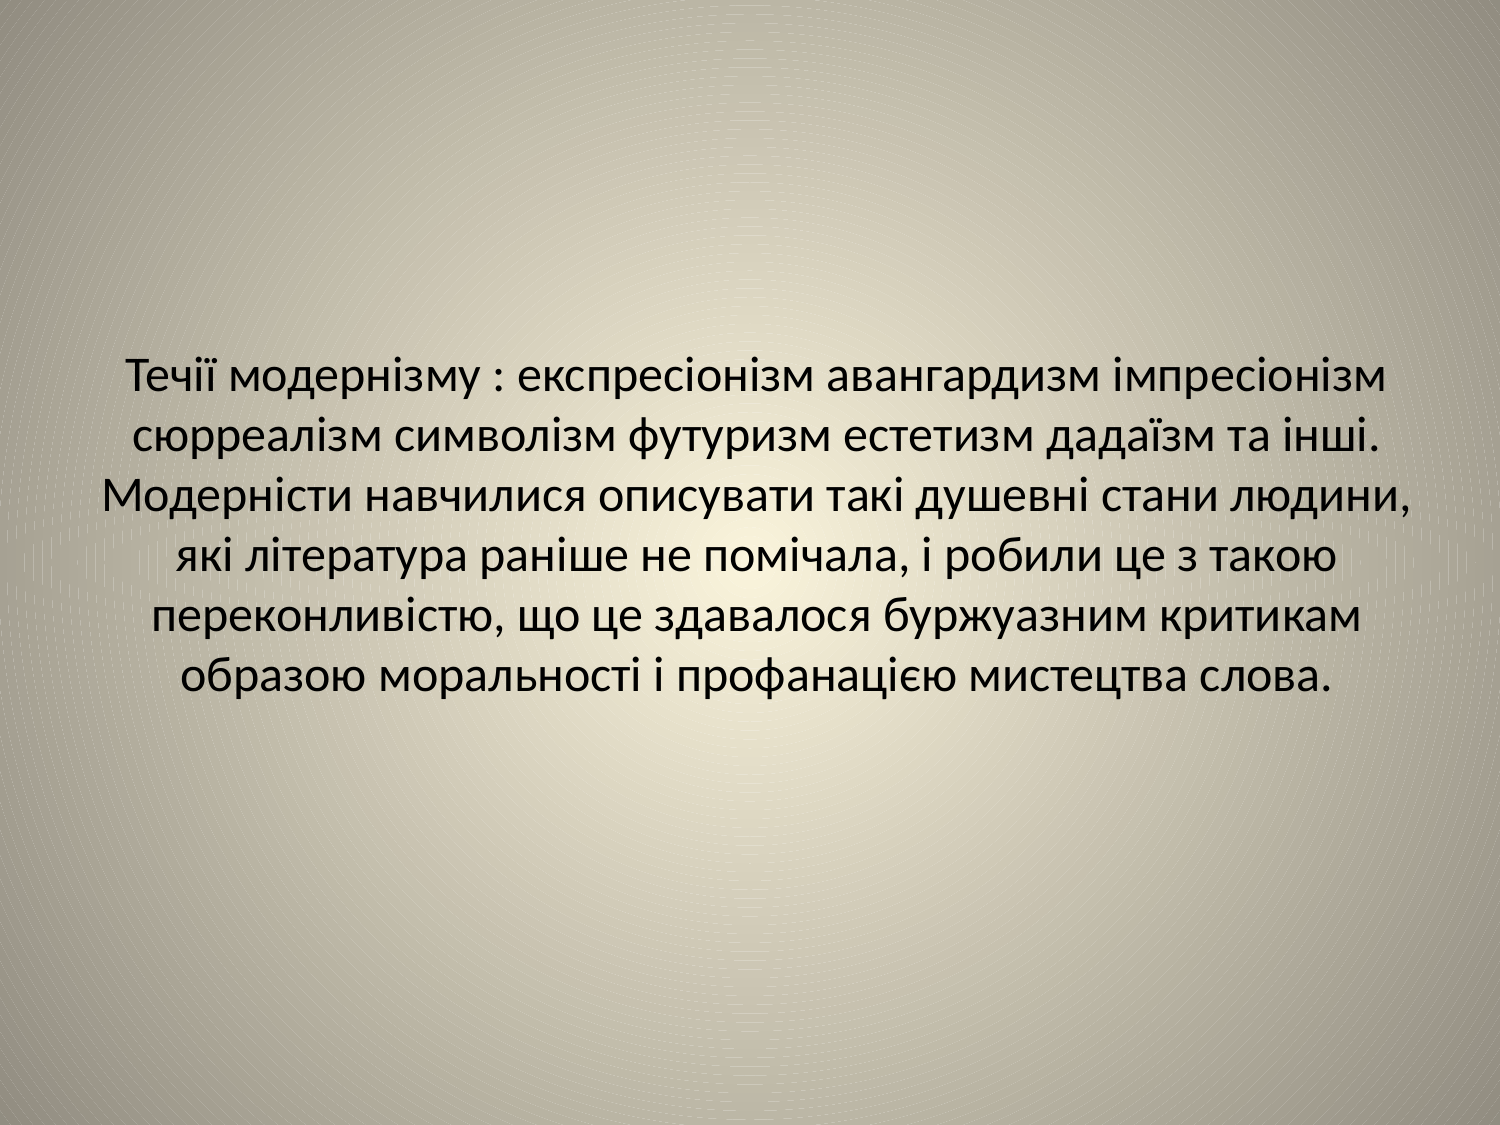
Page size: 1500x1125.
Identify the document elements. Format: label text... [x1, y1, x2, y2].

title Течії модернізму : експресіонізм авангардизм імпресіонізм сюрреалізм символізм футуризм естетизм дадаїзм та інші. Модерністи навчилися описувати такі душевні стани людини, які література раніше не помічала, і робили це з такою переконливістю, що це здавалося буржуазним критикам образою моральності і профанацією мистецтва слова. [82, 117, 1432, 926]
